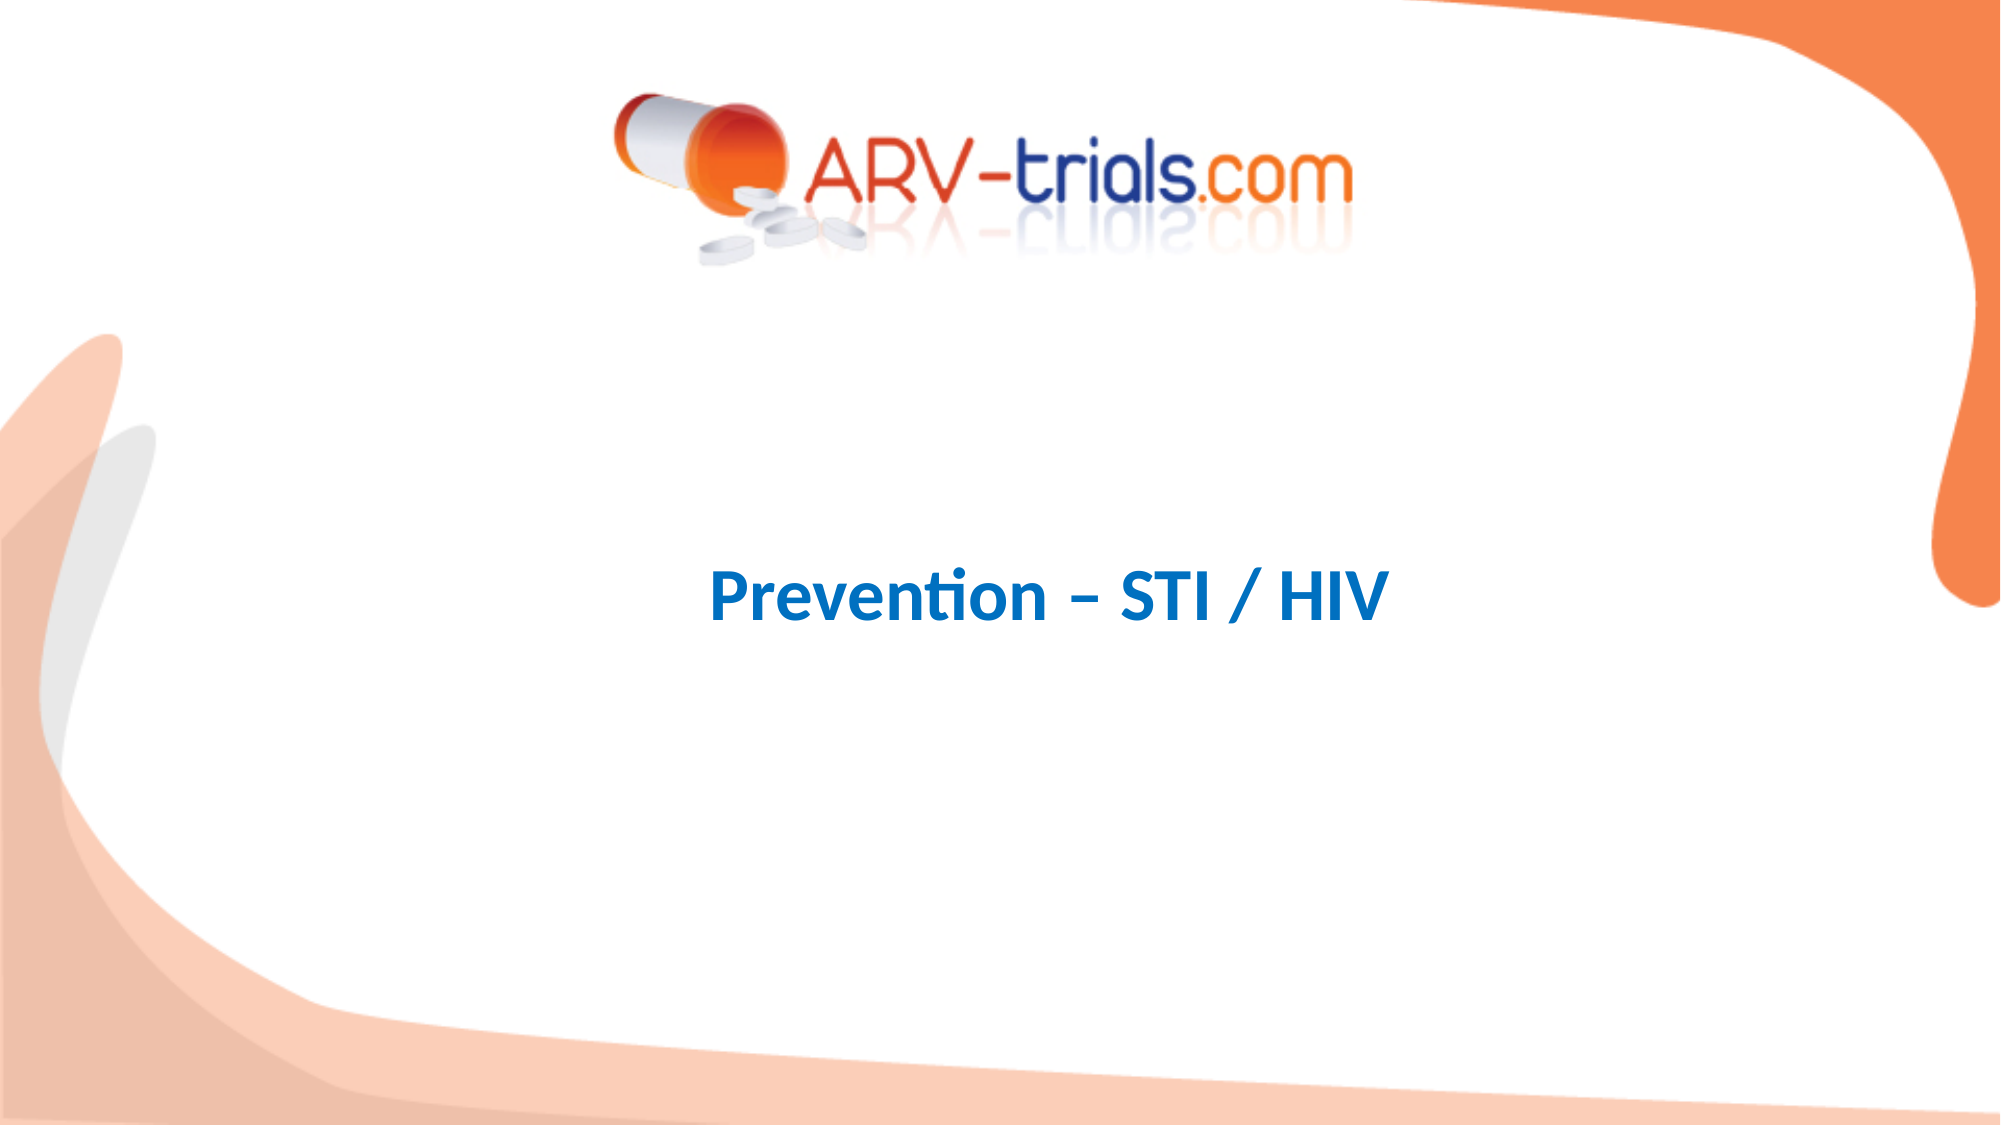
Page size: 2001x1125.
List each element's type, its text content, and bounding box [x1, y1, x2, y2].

title Prevention – STI / HIV [200, 470, 1900, 712]
picture [0, 0, 2001, 1125]
